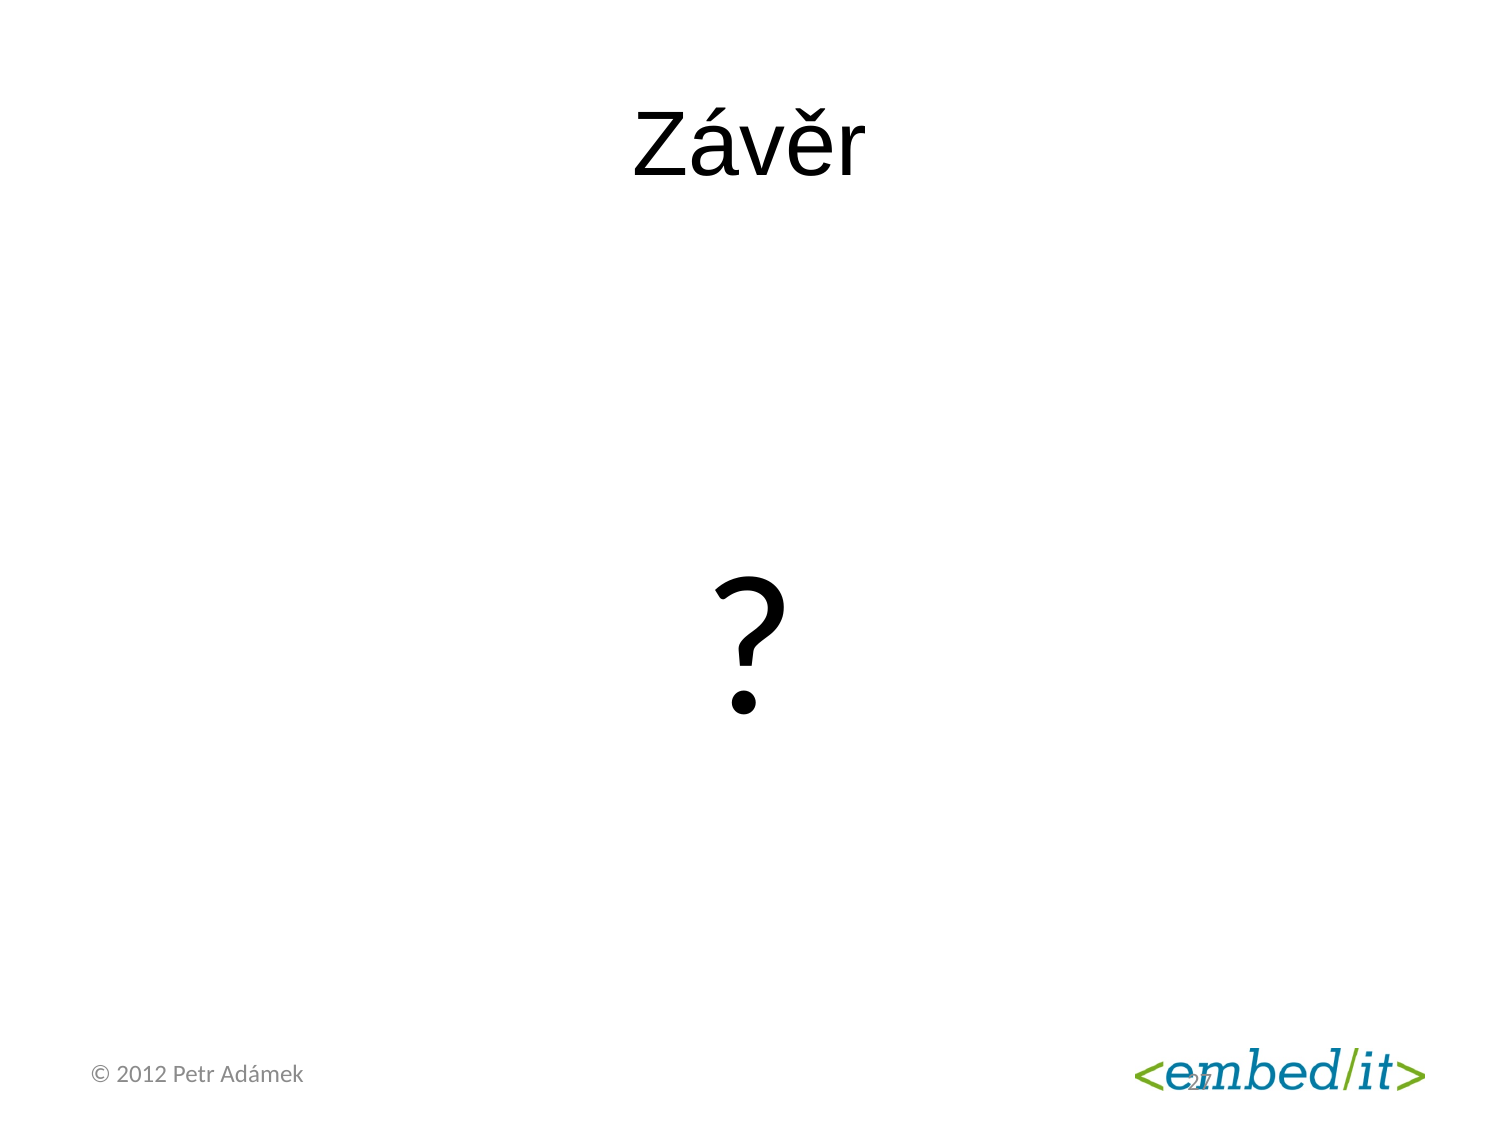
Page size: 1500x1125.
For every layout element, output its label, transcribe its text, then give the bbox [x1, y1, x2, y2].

footer © 2012 Petr Adámek [75, 1042, 550, 1103]
slide_number 27 [950, 1050, 1450, 1111]
list ? [75, 262, 1425, 1005]
title Závěr [75, 45, 1425, 233]
